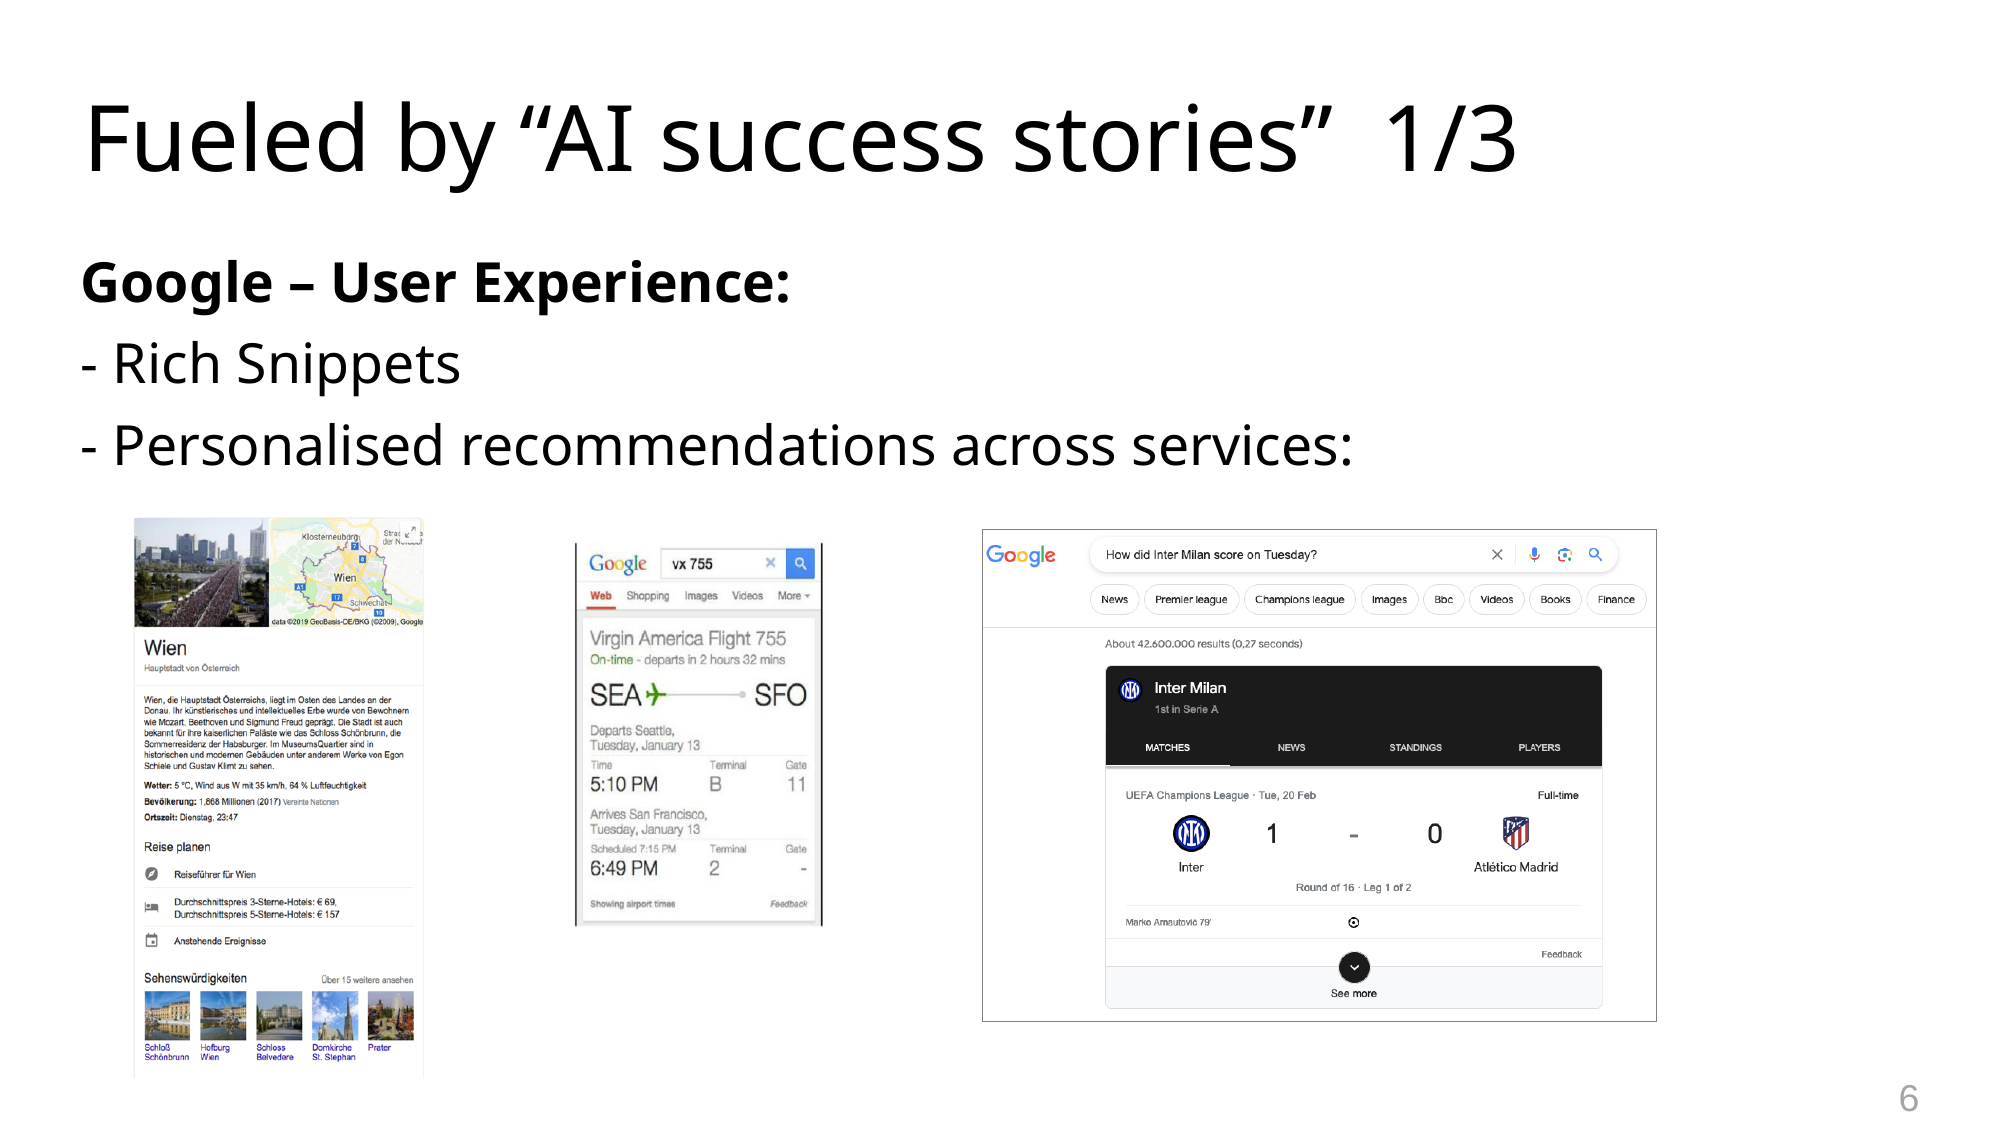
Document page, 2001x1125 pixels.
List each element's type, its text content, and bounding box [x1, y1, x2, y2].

text_box 6 [1683, 1071, 1997, 1122]
picture [982, 529, 1657, 1023]
picture [569, 538, 829, 929]
text_box Fueled by “AI success stories” 1/3 [68, 33, 1794, 251]
picture [132, 514, 425, 1079]
list Google – User Experience: - Rich Snippets - Personalised recommendations across services: [34, 232, 1932, 1036]
